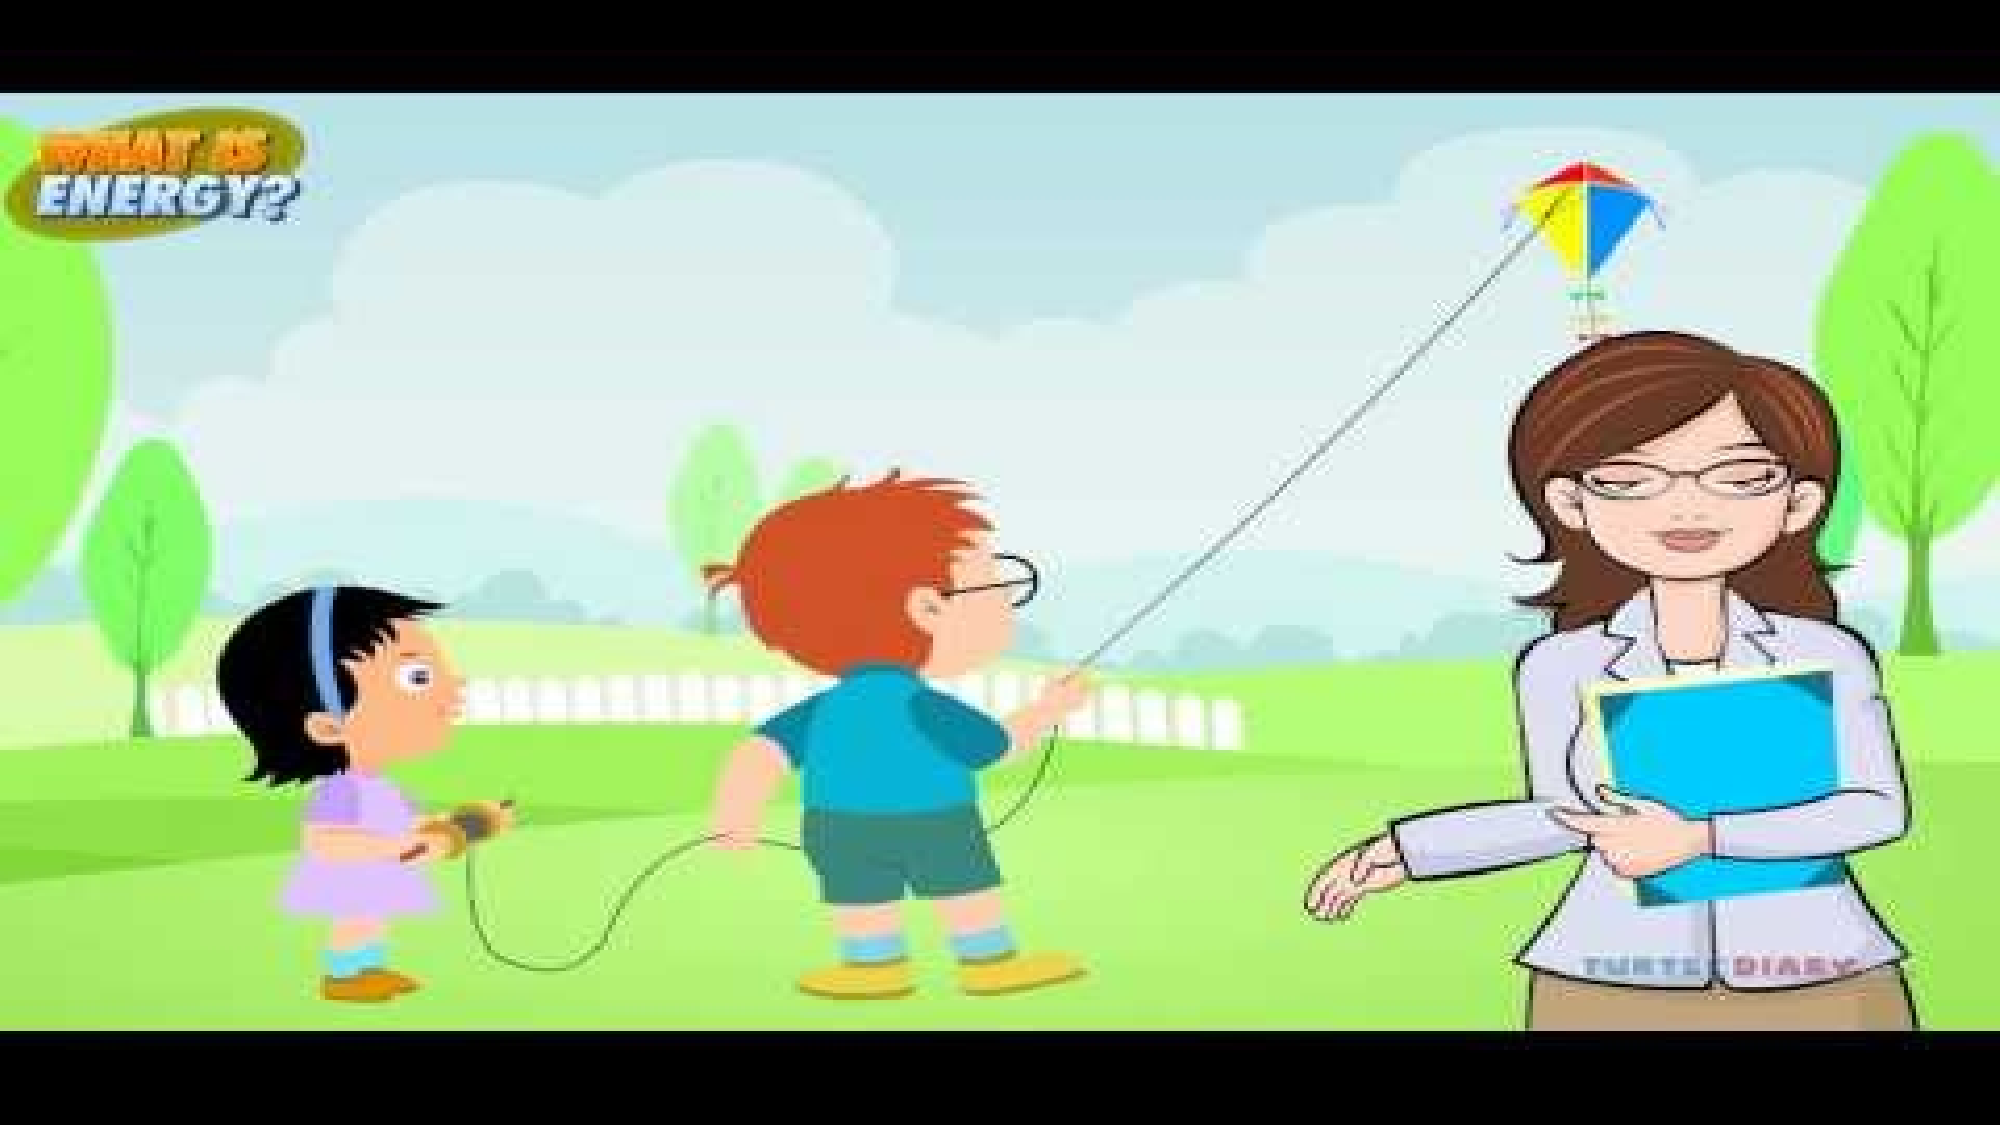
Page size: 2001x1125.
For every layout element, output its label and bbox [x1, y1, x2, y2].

text_box [0, 0, 2000, 1125]
